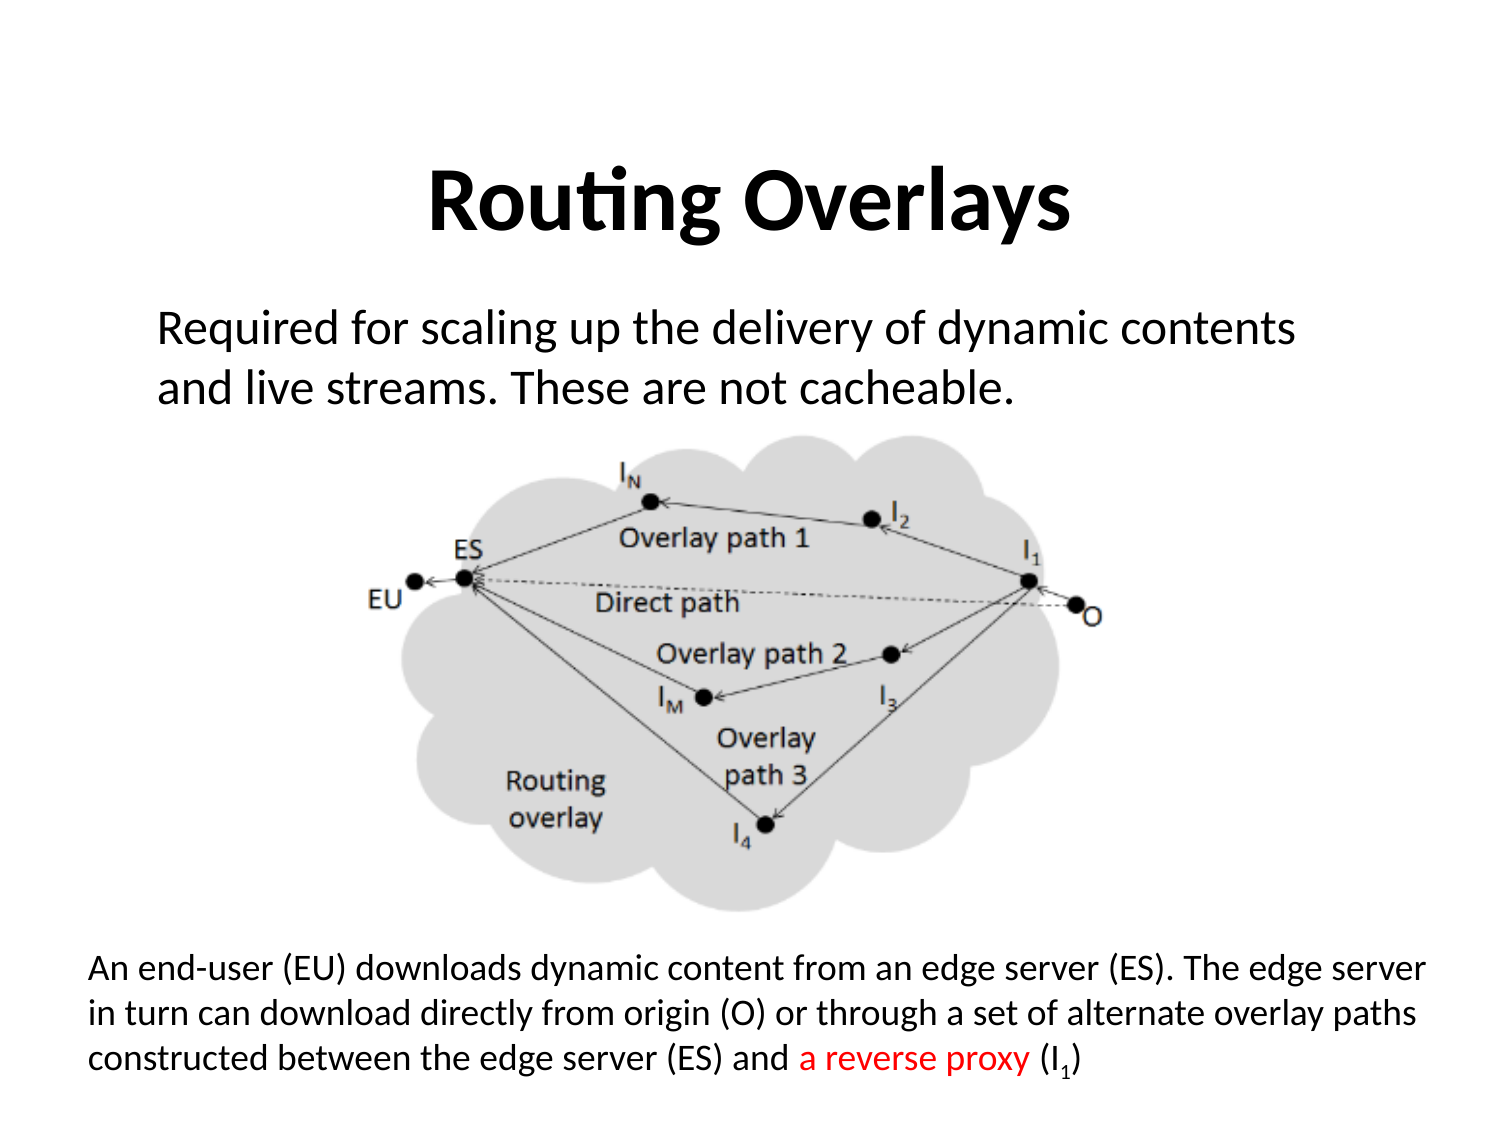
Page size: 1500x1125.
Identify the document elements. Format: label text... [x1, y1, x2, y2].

text_box An end-user (EU) downloads dynamic content from an edge server (ES). The edge server in turn can download directly from origin (O) or through a set of alternate overlay paths constructed between the edge server (ES) and a reverse proxy (I1) [73, 935, 1452, 1125]
picture [309, 405, 1164, 927]
text_box Required for scaling up the delivery of dynamic contents and live streams. These are not cacheable. [142, 287, 1324, 423]
title Routing Overlays [112, 99, 1388, 288]
